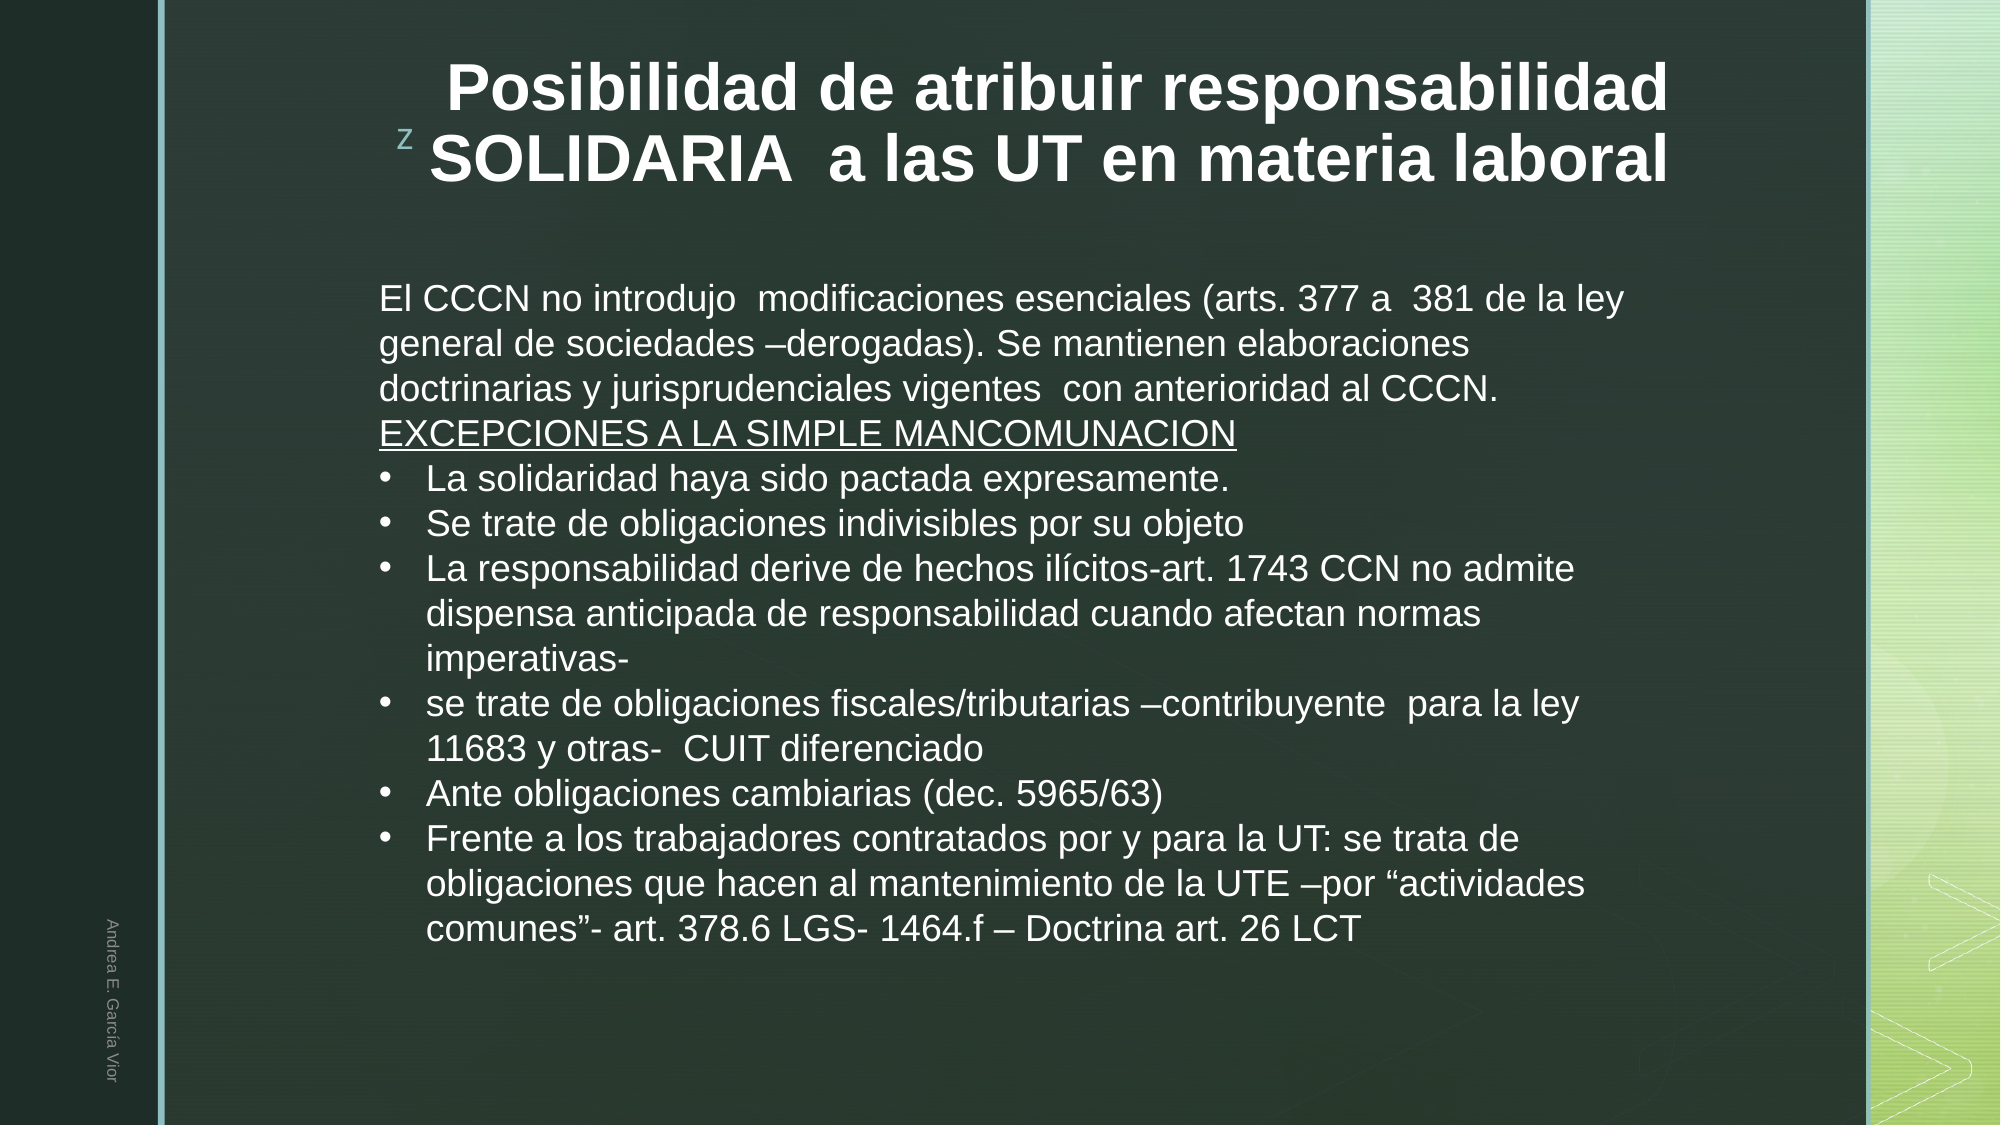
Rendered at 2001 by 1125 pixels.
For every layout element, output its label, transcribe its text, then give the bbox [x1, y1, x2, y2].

picture [1871, 0, 2001, 1125]
footer Andrea E. García Vior [101, 132, 131, 1098]
text_box El CCCN no introdujo modificaciones esenciales (arts. 377 a 381 de la ley general de sociedades –derogadas). Se mantienen elaboraciones doctrinarias y jurisprudenciales vigentes con anterioridad al CCCN. EXCEPCIONES A LA SIMPLE MANCOMUNACION La solidaridad haya sido pactada expresamente. Se trate de obligaciones indivisibles por su objeto La responsabilidad derive de hechos ilícitos-art. 1743 CCN no admite dispensa anticipada de responsabilidad cuando afectan normas imperativas- se trate de obligaciones fiscales/tributarias –contribuyente para la ley 11683 y otras- CUIT diferenciado Ante obligaciones cambiarias (dec. 5965/63) Frente a los trabajadores contratados por y para la UT: se trata de obligaciones que hacen al mantenimiento de la UTE –por “actividades comunes”- art. 378.6 LGS- 1464.f – Doctrina art. 26 LCT [364, 266, 1688, 957]
title Posibilidad de atribuir responsabilidad SOLIDARIA a las UT en materia laboral [364, 45, 1688, 263]
